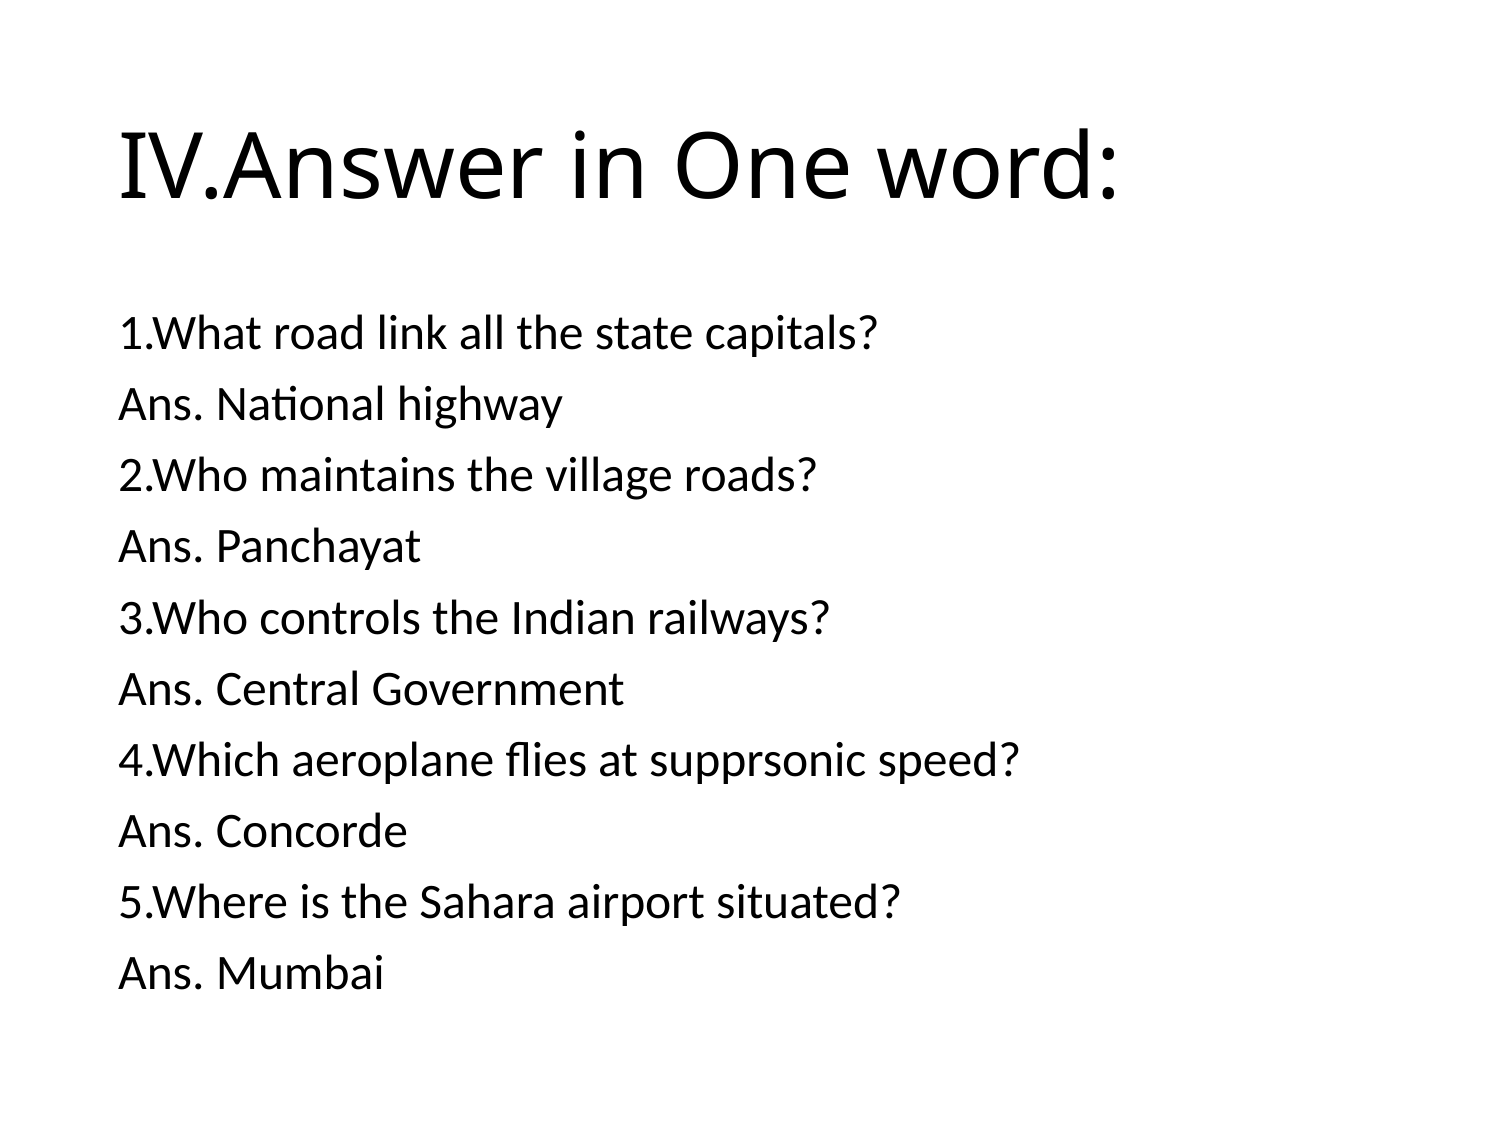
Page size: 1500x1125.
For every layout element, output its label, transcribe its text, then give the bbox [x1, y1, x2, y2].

title IV.Answer in One word: [103, 59, 1397, 278]
list 1.What road link all the state capitals? Ans. National highway 2.Who maintains the village roads? Ans. Panchayat 3.Who controls the Indian railways? Ans. Central Government 4.Which aeroplane flies at supprsonic speed? Ans. Concorde 5.Where is the Sahara airport situated? Ans. Mumbai [103, 299, 1397, 1014]
